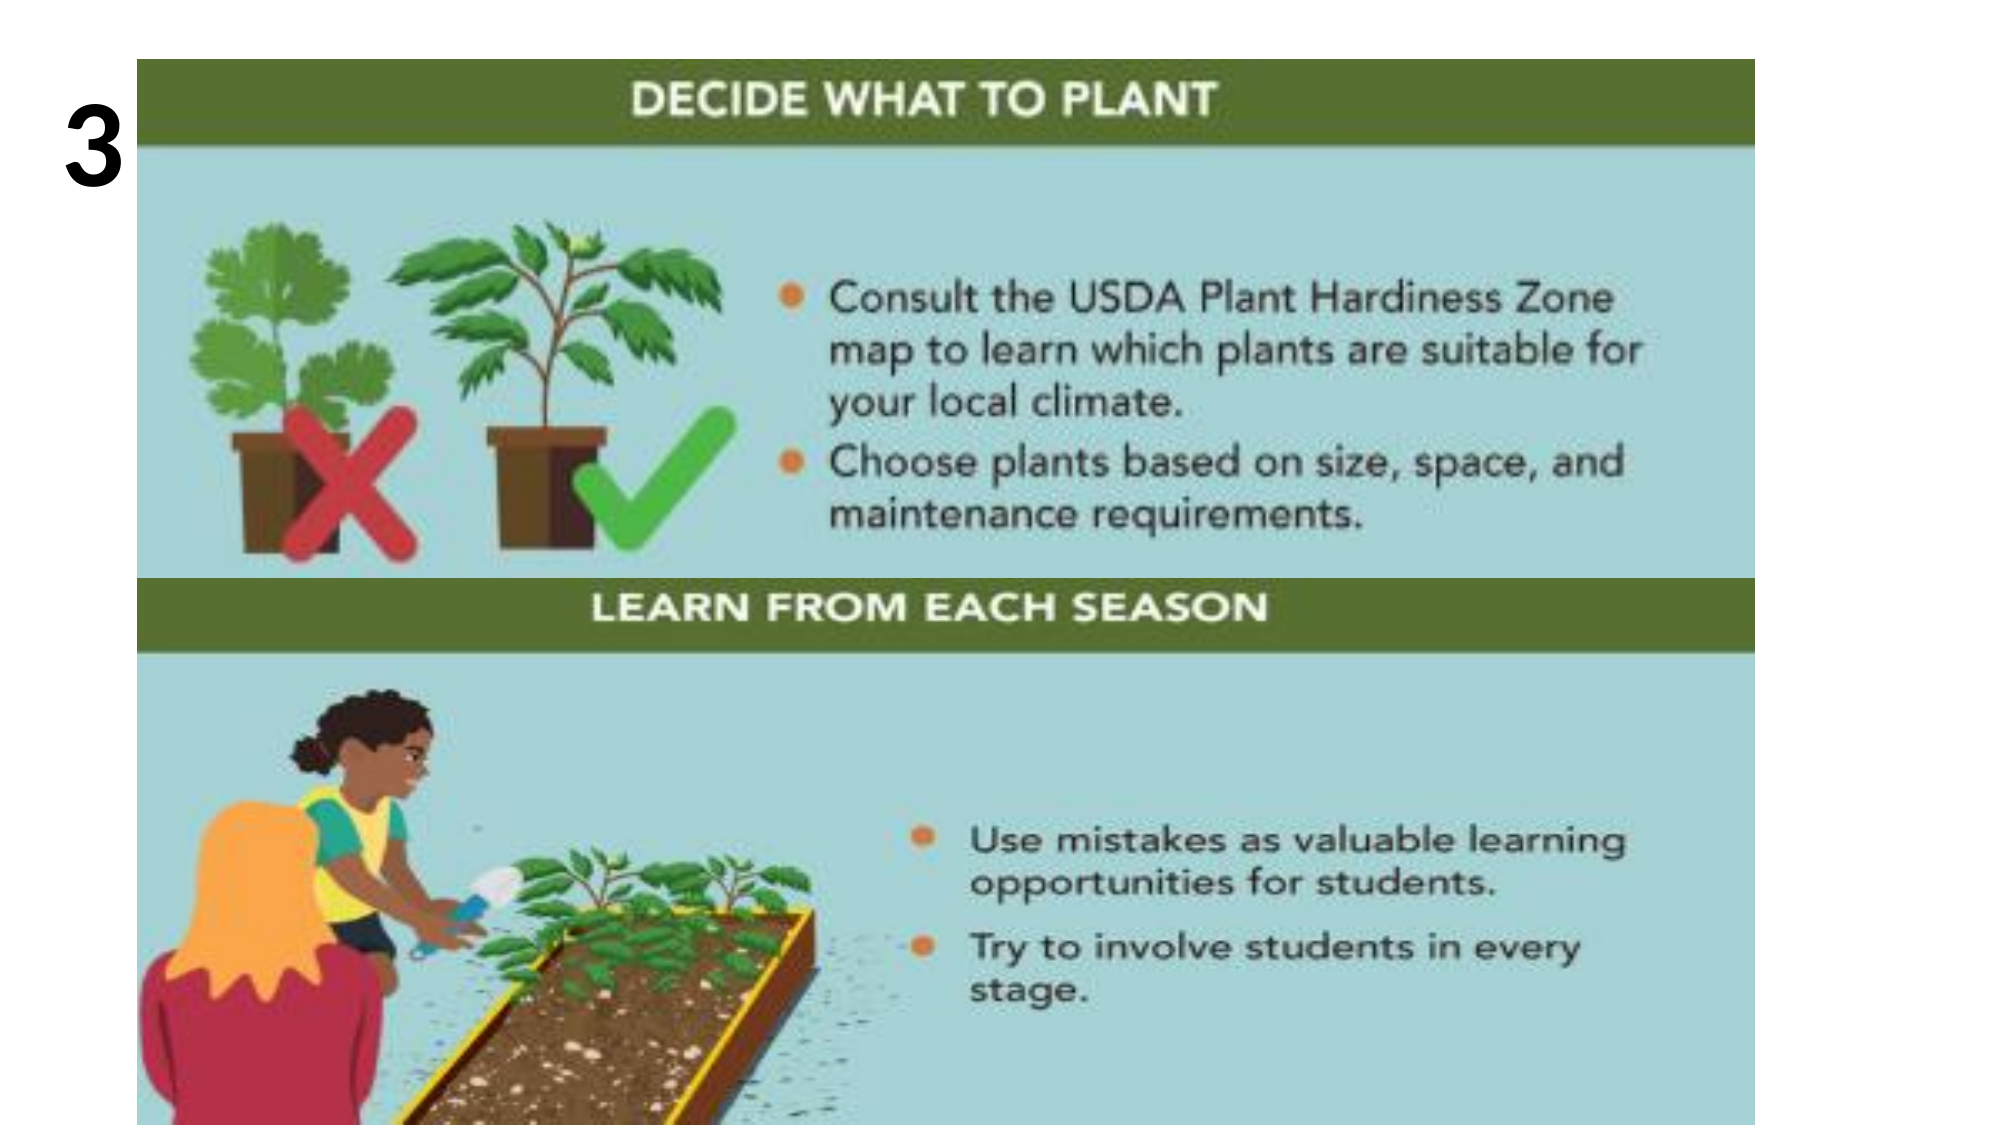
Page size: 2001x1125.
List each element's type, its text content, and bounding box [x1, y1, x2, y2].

text_box 3 [46, 46, 183, 216]
picture [137, 59, 1755, 1125]
